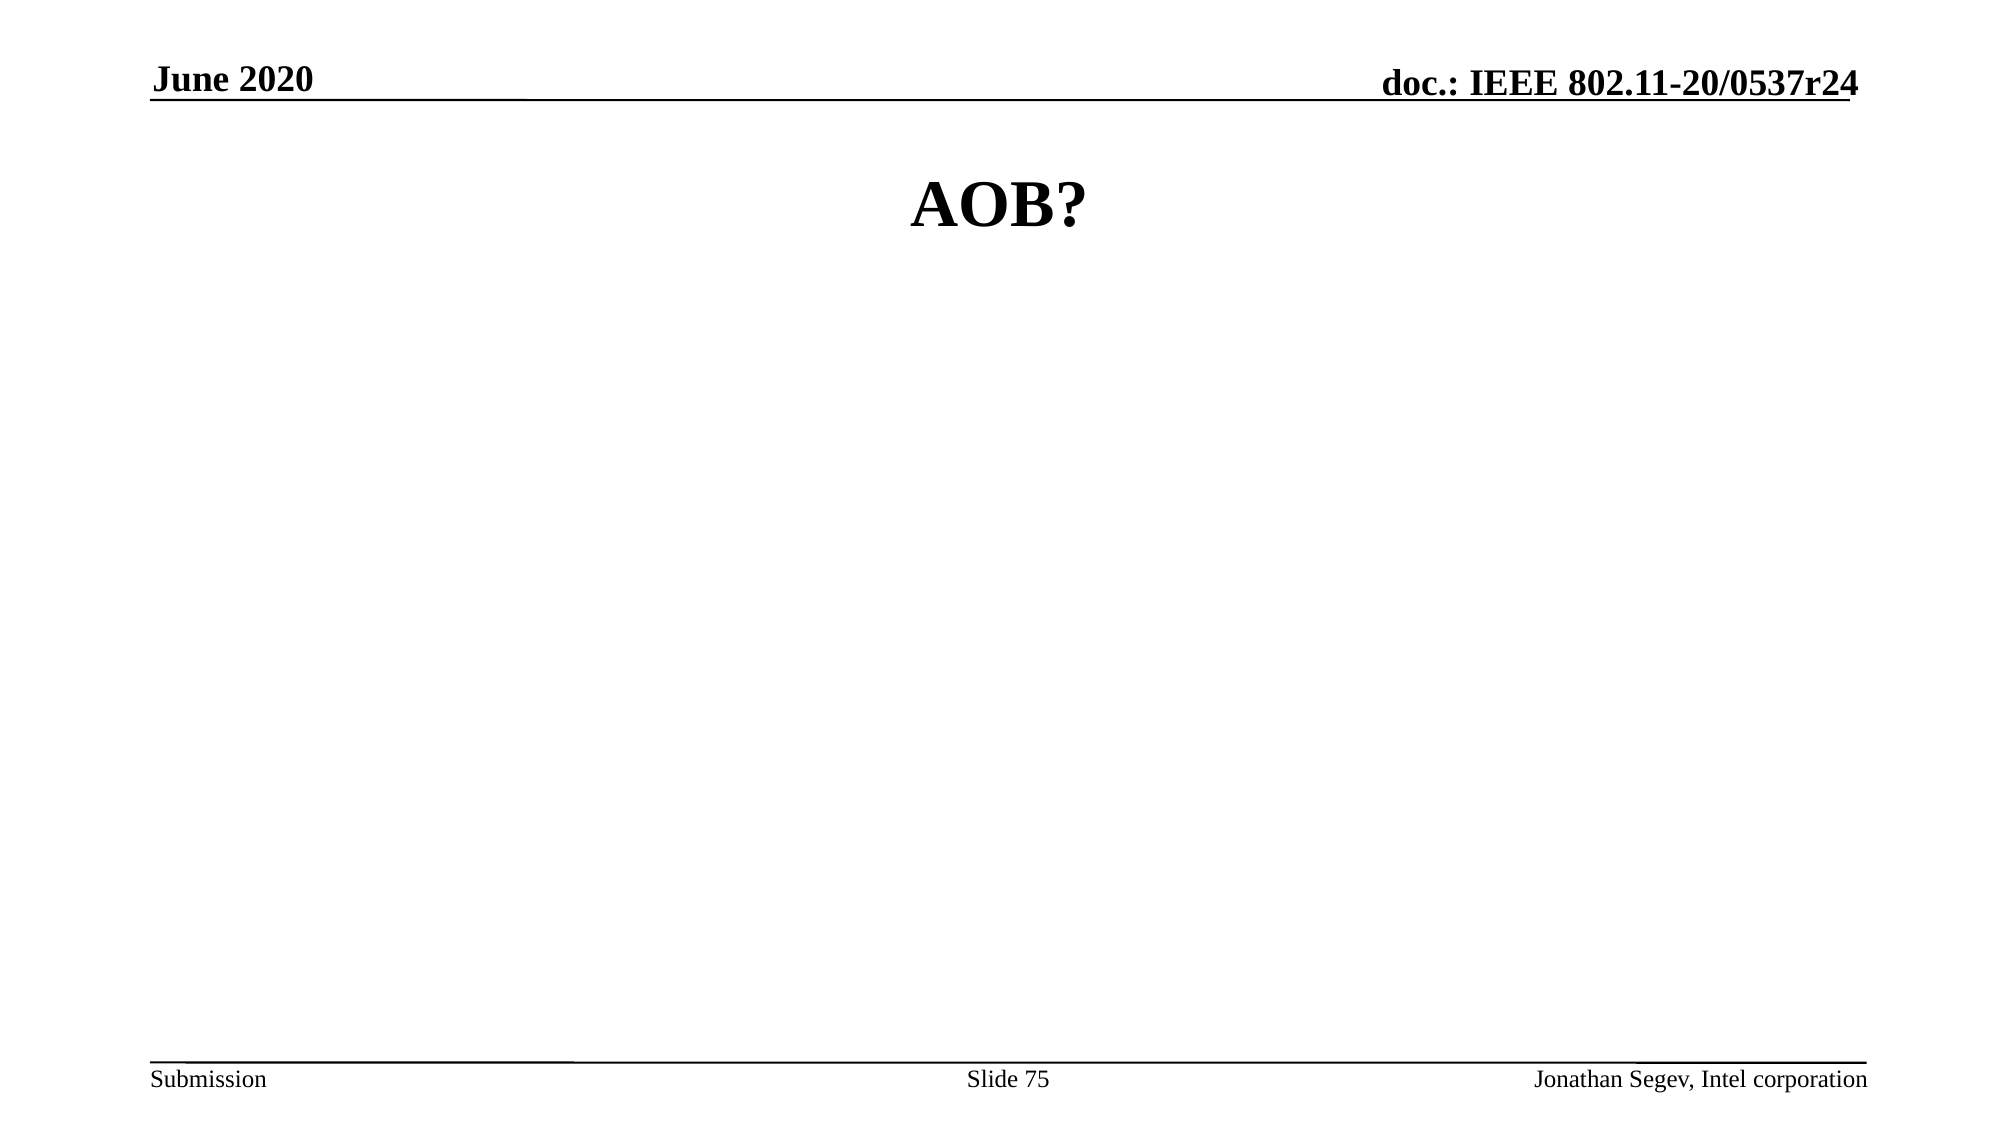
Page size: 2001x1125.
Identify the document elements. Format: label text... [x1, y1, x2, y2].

slide_number Slide 75 [950, 1061, 1067, 1123]
title AOB? [149, 112, 1850, 288]
footer Jonathan Segev, Intel corporation [1171, 1061, 1869, 1093]
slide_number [152, 54, 563, 100]
